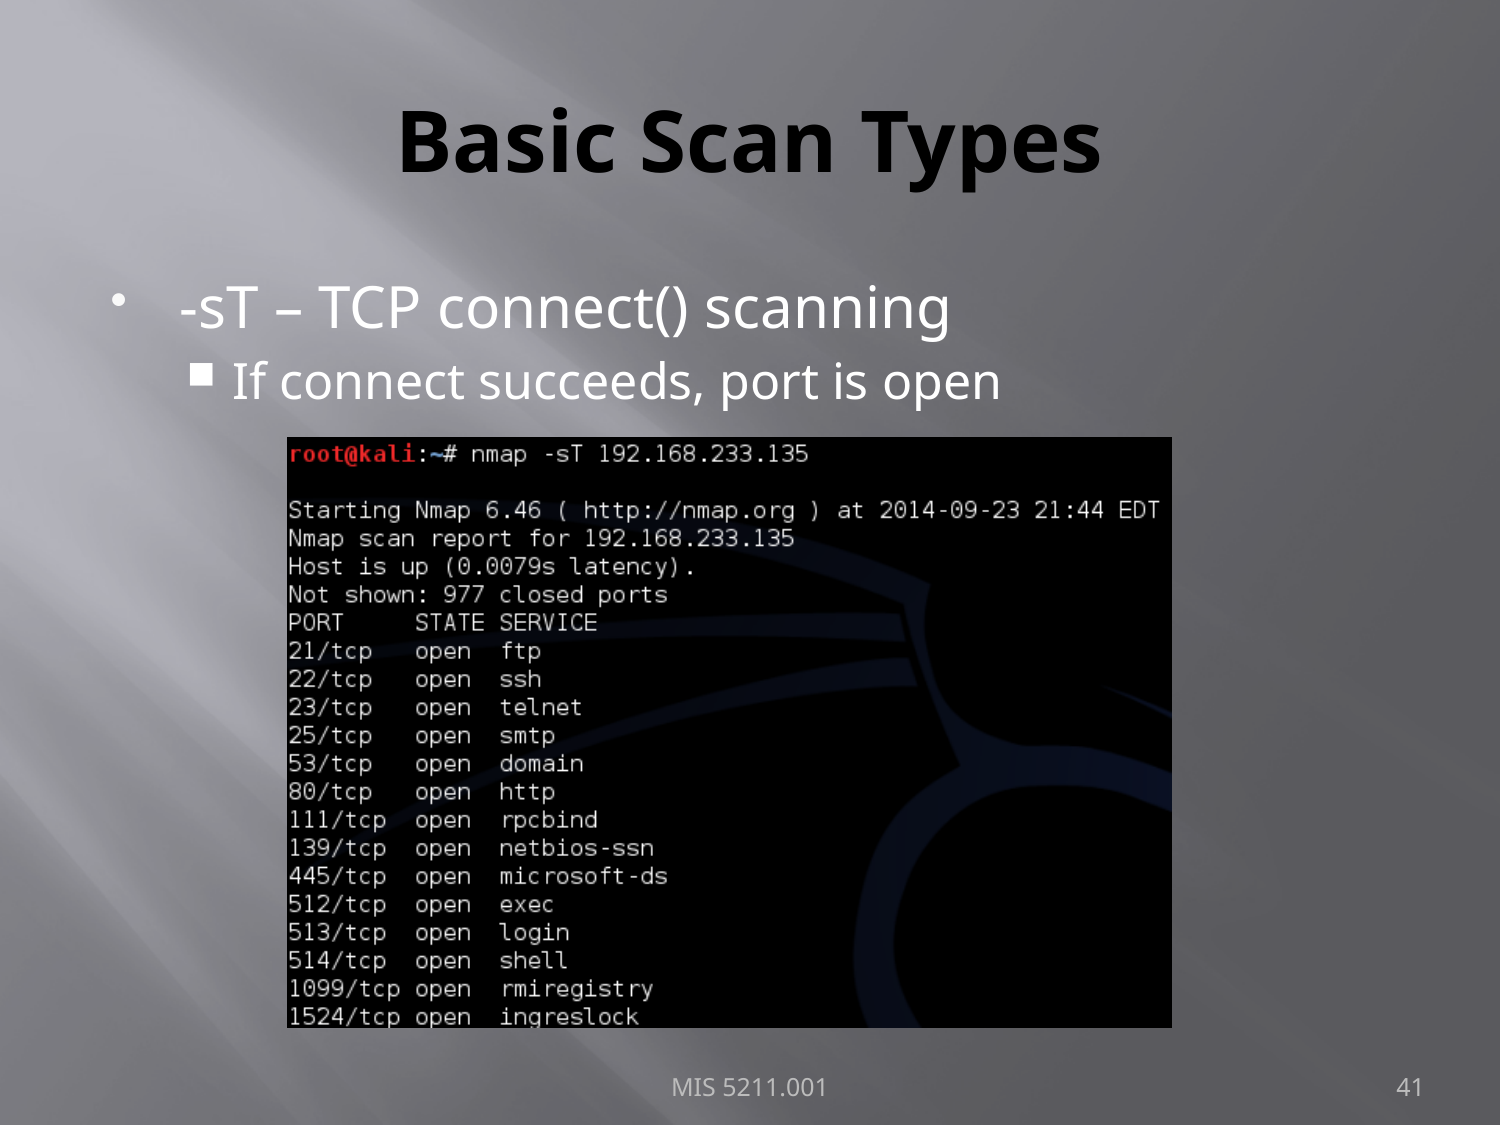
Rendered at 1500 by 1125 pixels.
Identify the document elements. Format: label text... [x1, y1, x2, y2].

title Basic Scan Types [75, 45, 1425, 233]
footer MIS 5211.001 [512, 1071, 988, 1113]
slide_number 41 [1299, 1052, 1425, 1113]
list -sT – TCP connect() scanning If connect succeeds, port is open [75, 262, 1425, 1035]
picture [287, 437, 1173, 1029]
